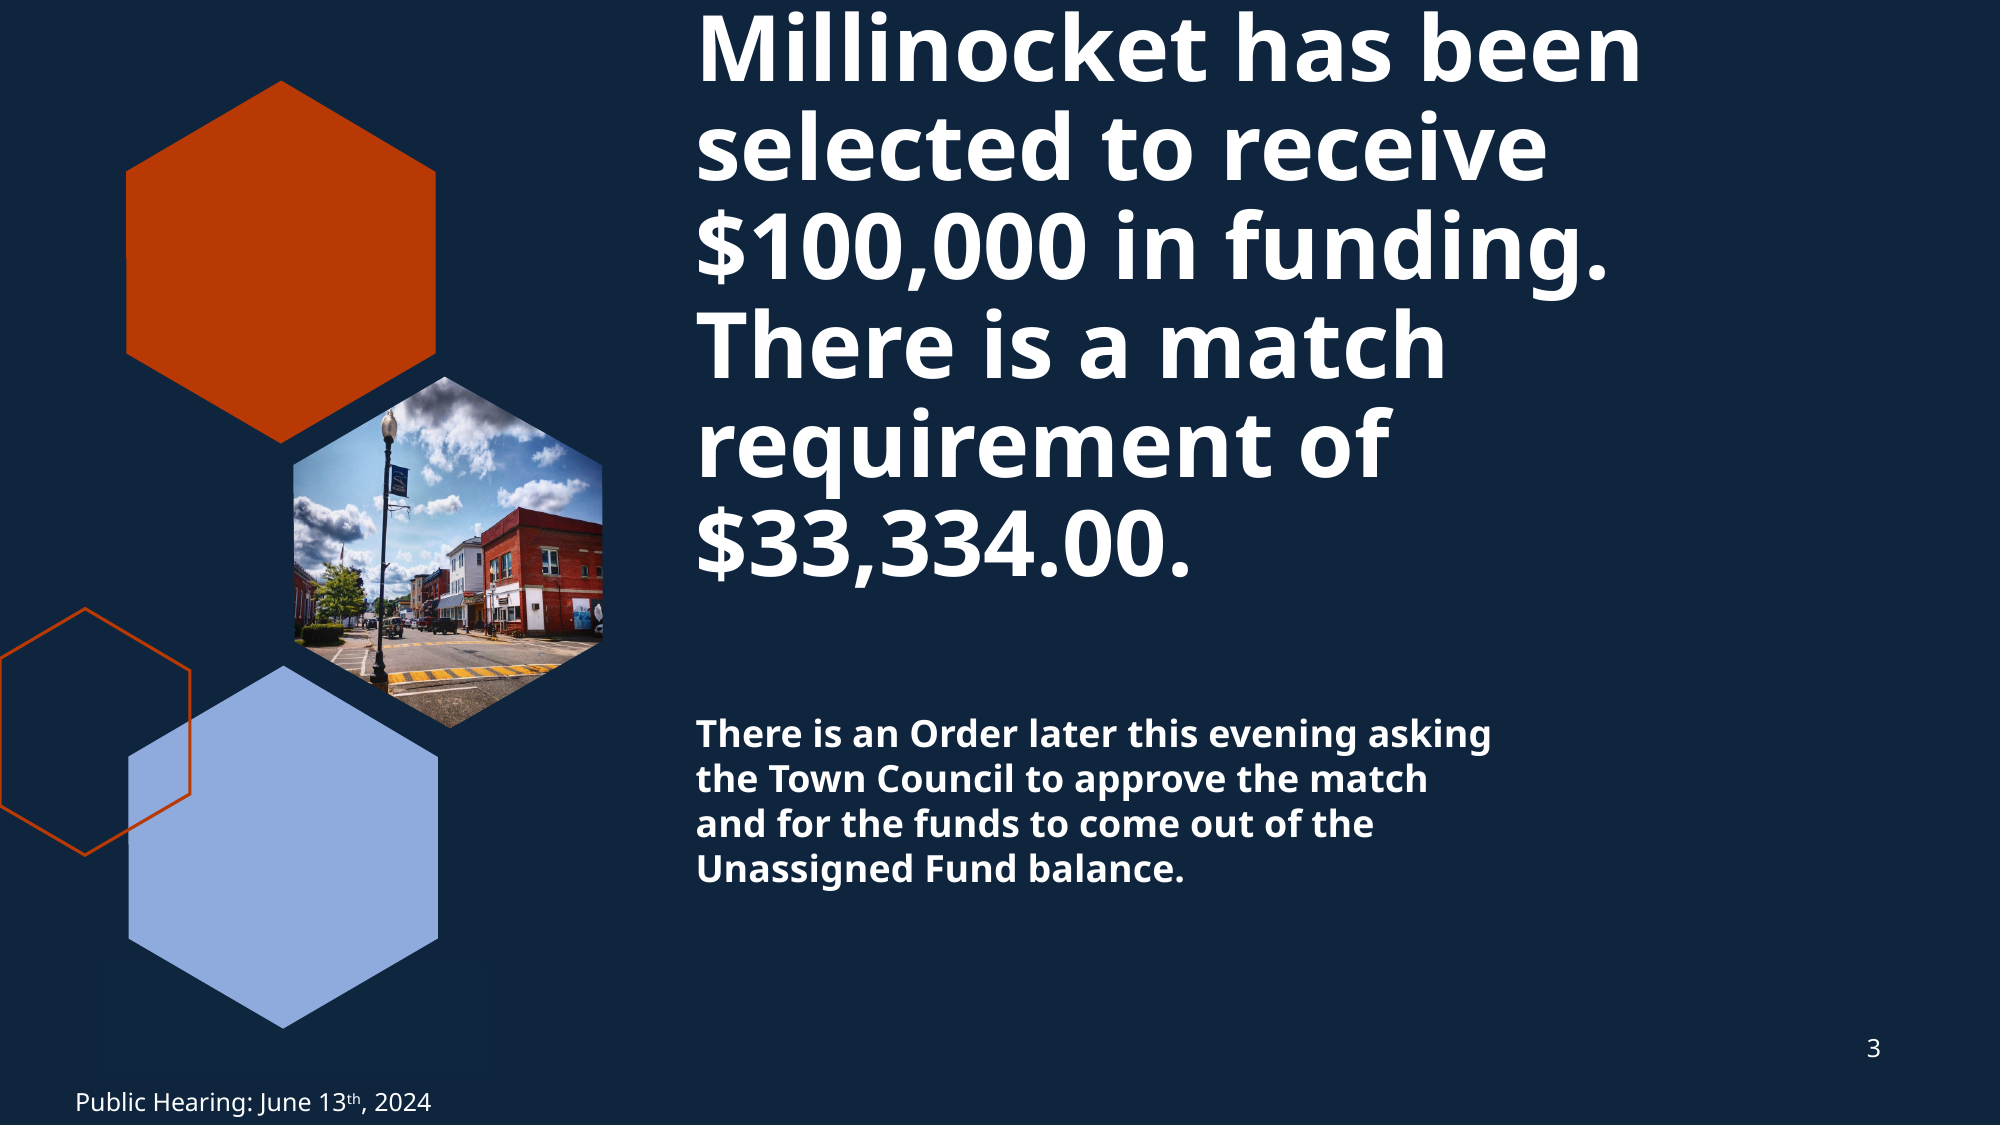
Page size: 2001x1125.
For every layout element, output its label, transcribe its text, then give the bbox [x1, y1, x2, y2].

text_box 3 [1836, 1019, 1912, 1080]
list There is an Order later this evening asking the Town Council to approve the match and for the funds to come out of the Unassigned Fund balance. [680, 693, 1513, 898]
picture [293, 376, 603, 729]
text_box Public Hearing: June 13th, 2024 [60, 1079, 447, 1125]
title The Town of Millinocket has been selected to receive $100,000 in funding. There is a match requirement of $33,334.00. [680, 67, 1764, 604]
